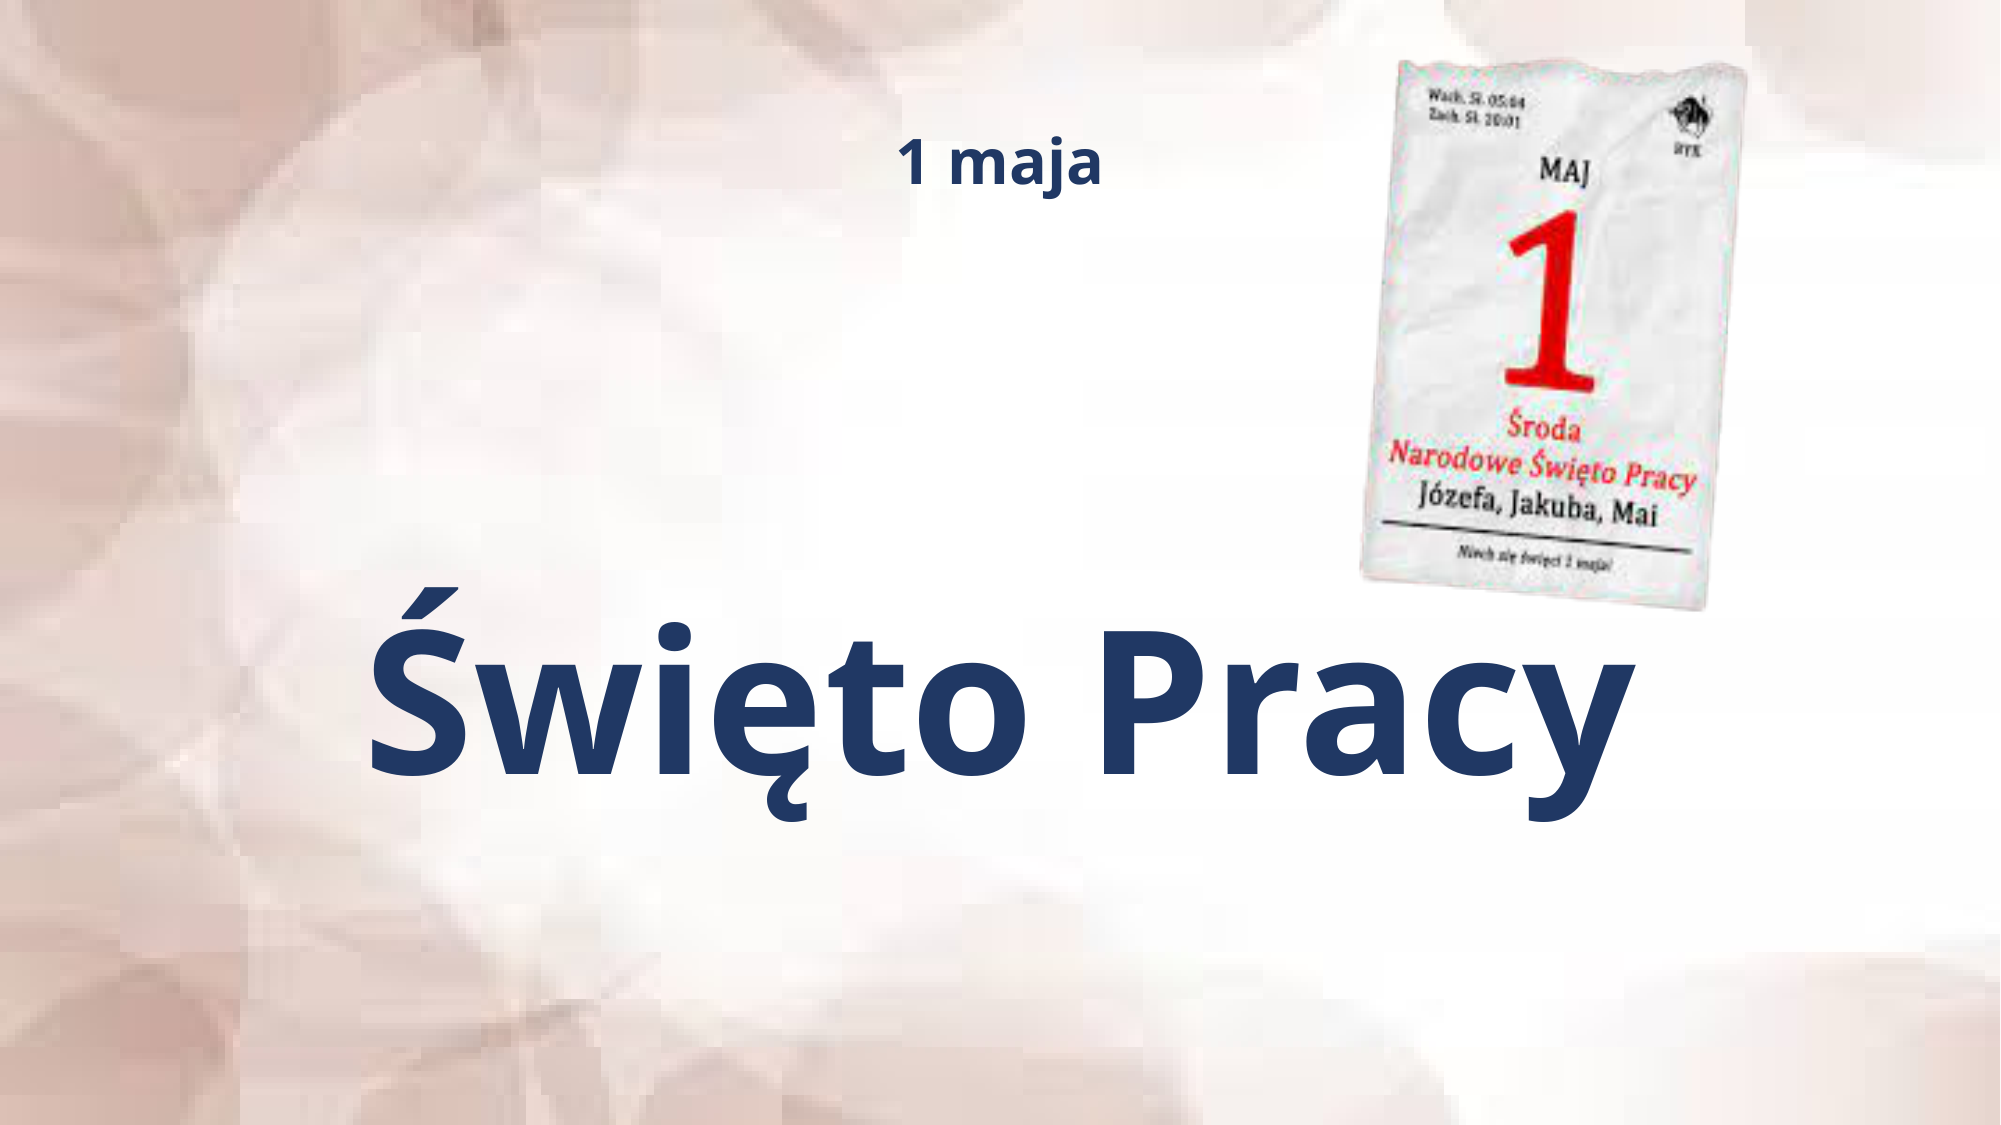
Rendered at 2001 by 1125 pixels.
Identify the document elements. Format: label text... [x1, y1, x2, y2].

title 1 maja [137, 59, 1186, 278]
text_box Święto Pracy [348, 486, 1652, 822]
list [1186, 37, 1931, 621]
